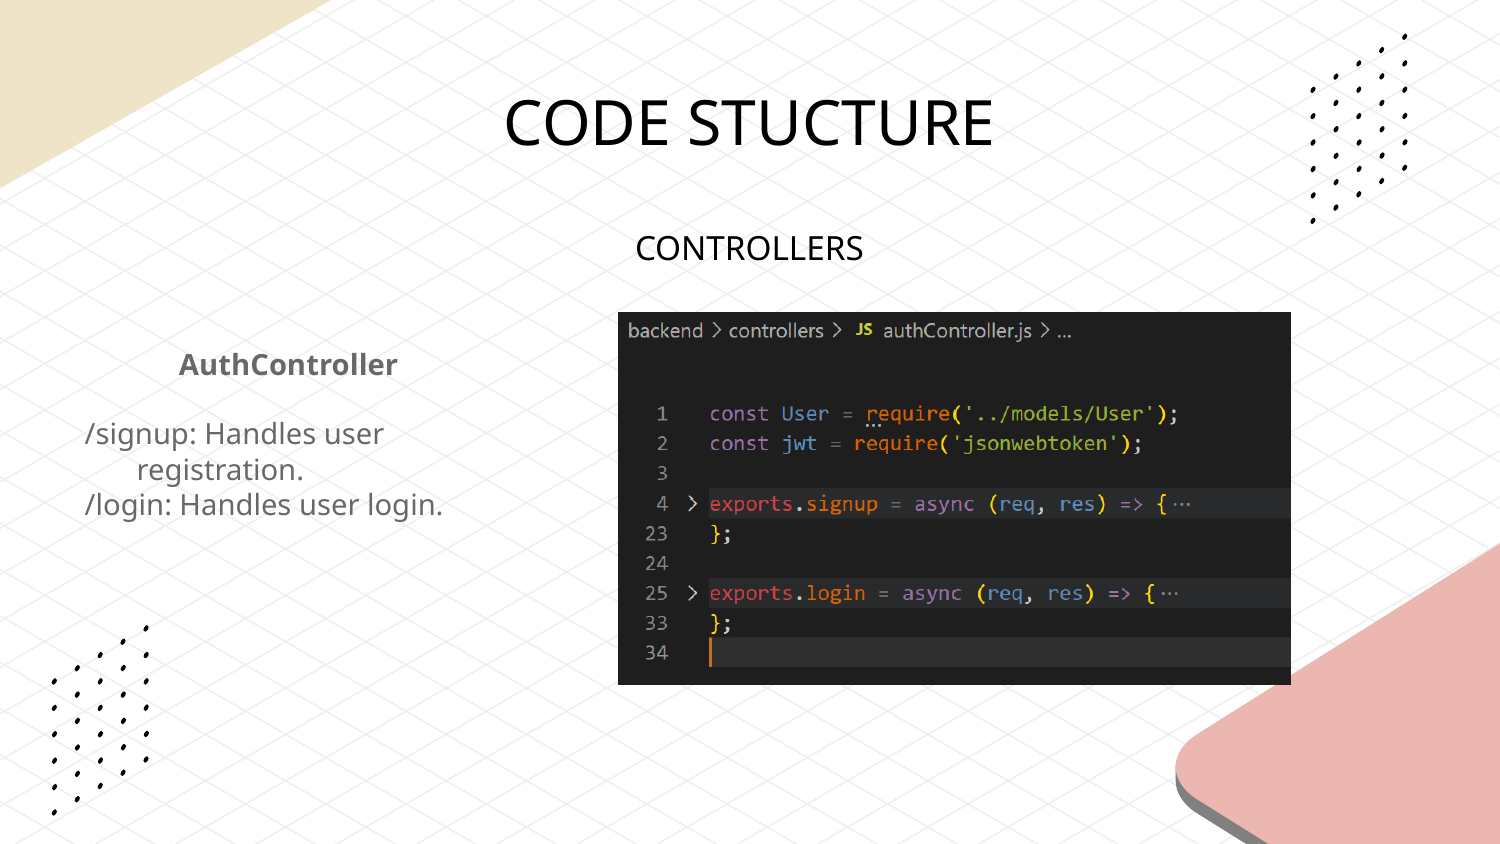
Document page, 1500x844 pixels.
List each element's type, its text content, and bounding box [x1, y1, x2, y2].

picture [618, 312, 1292, 685]
subtitle AuthController /signup: Handles user registration. /login: Handles user login. [46, 374, 516, 492]
subtitle CONTROLLERS [469, 218, 1007, 276]
title CODE STUCTURE [118, 72, 1382, 168]
